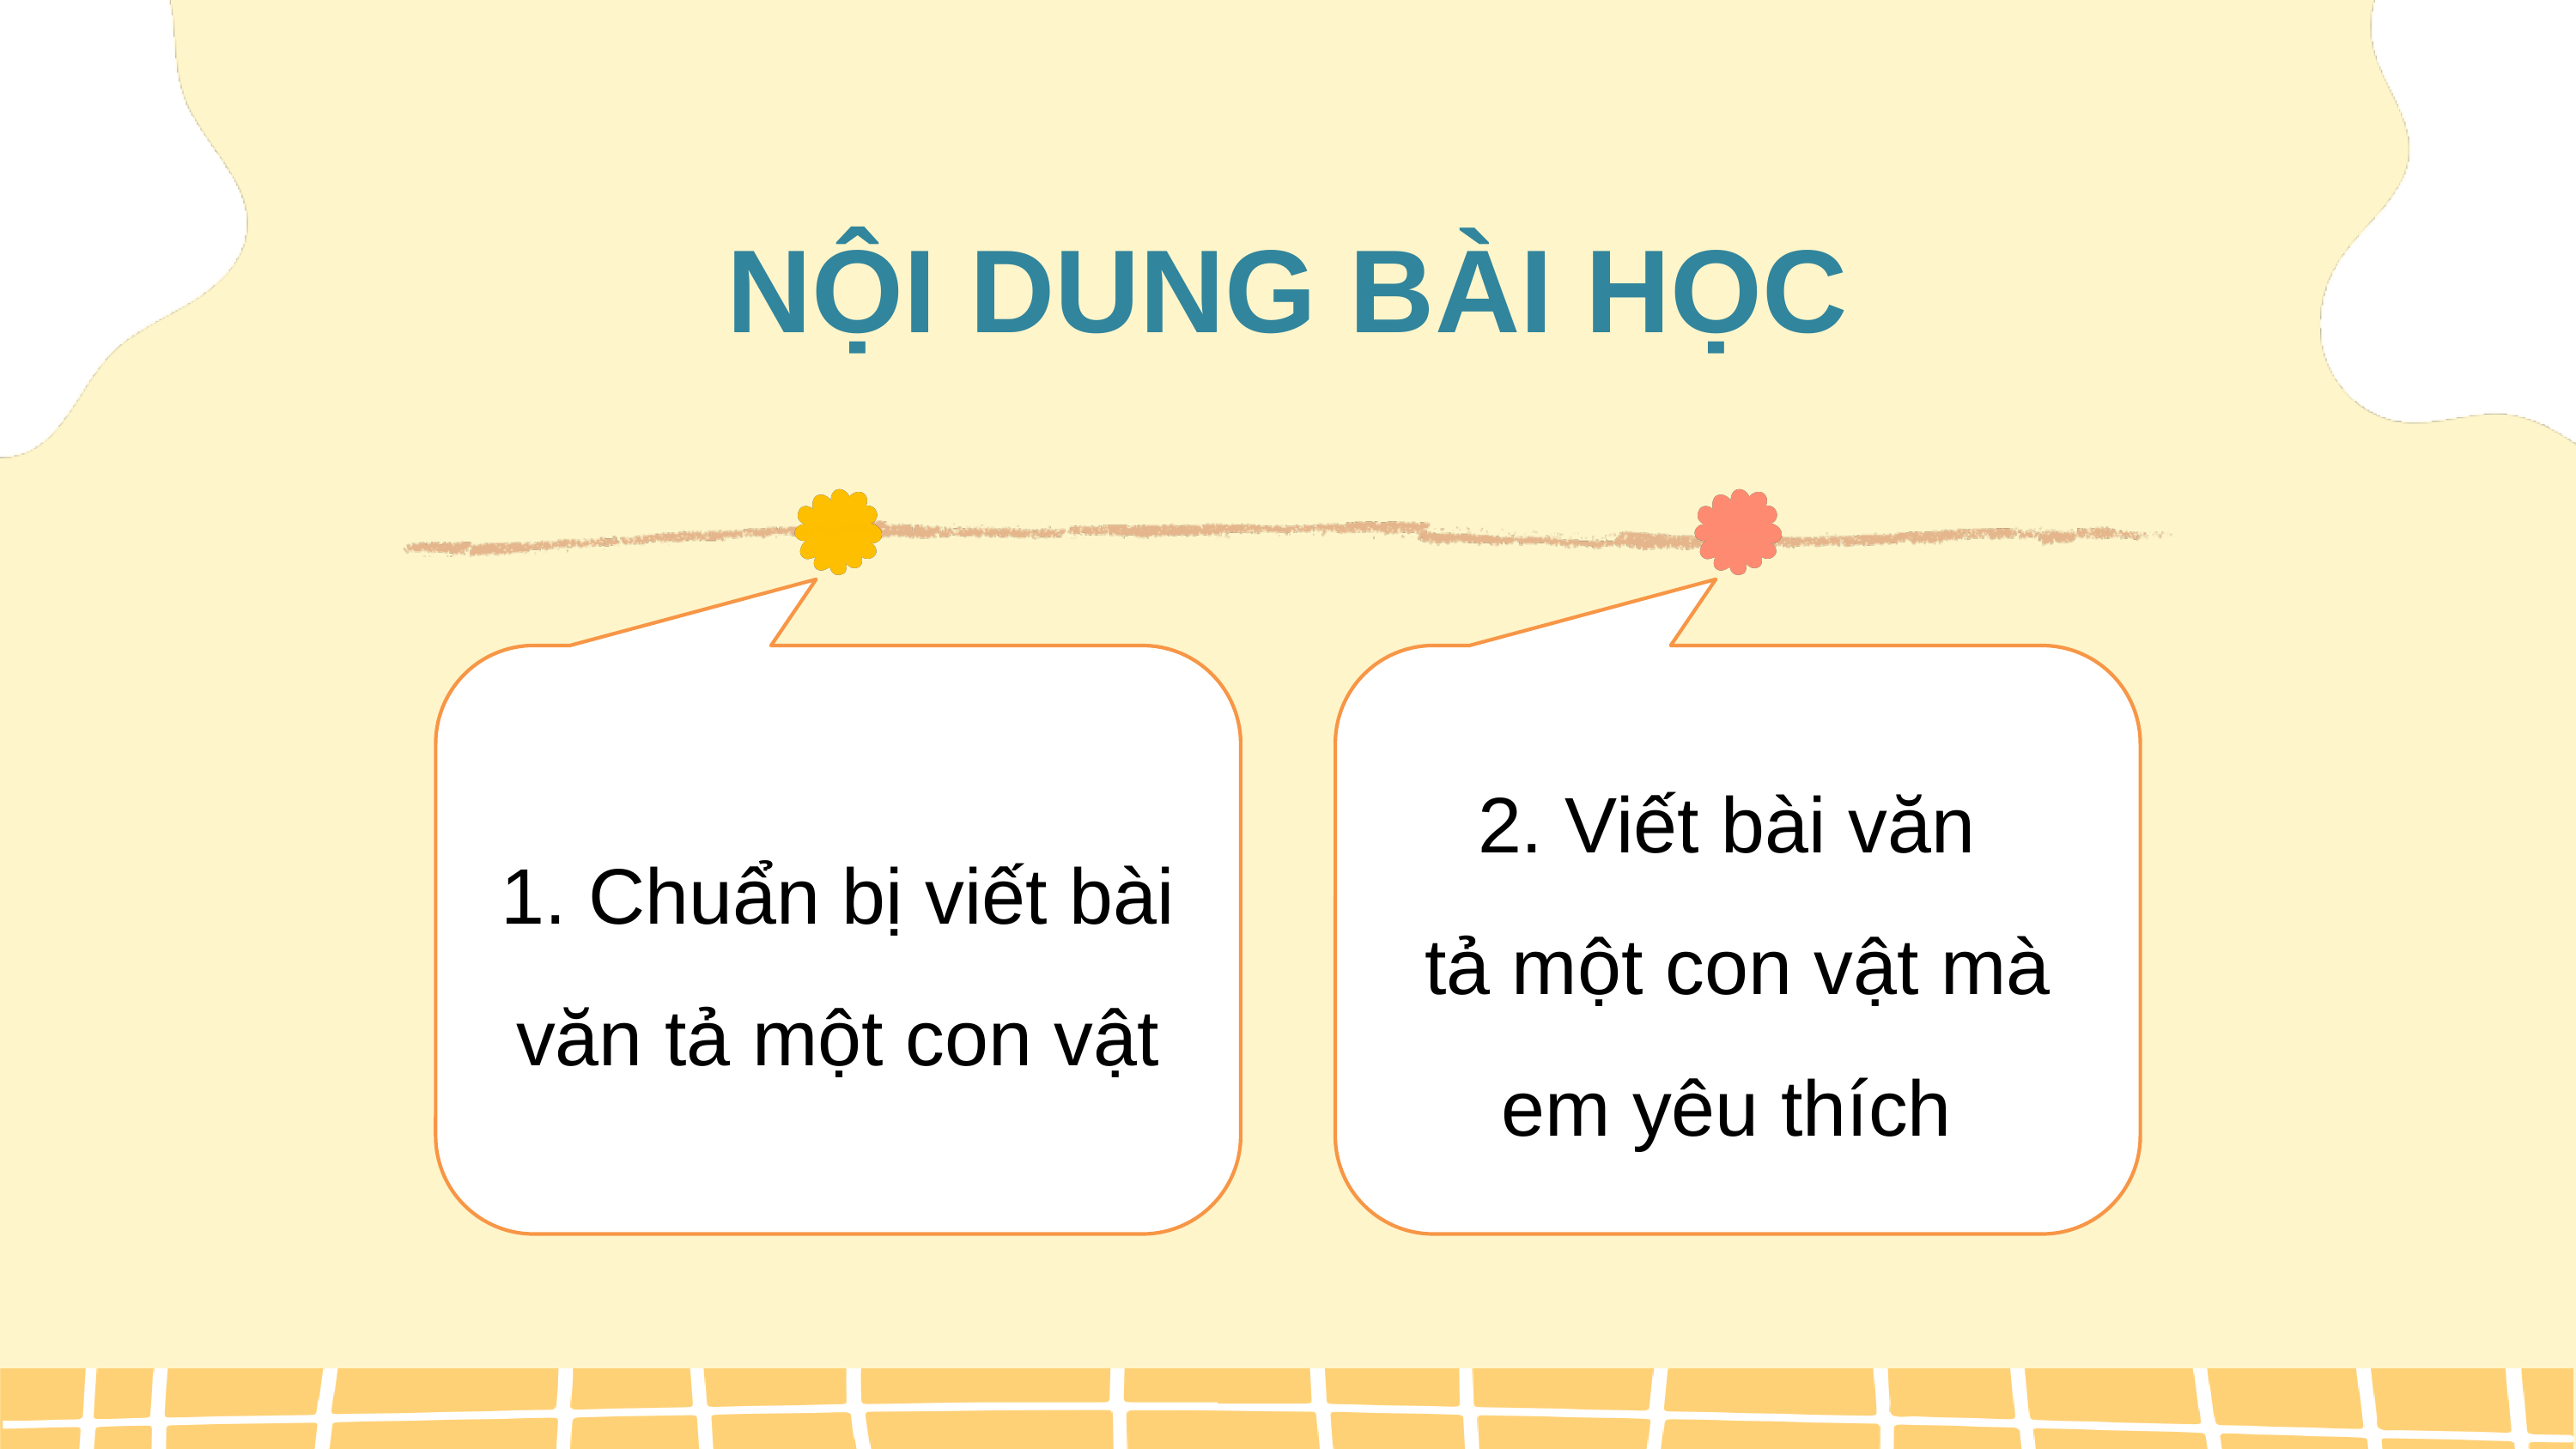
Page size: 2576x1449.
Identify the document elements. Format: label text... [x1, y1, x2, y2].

text_box 1. Chuẩn bị viết bài văn tả một con vật [434, 577, 1242, 1236]
text_box [1693, 488, 1783, 575]
text_box [2316, 0, 2576, 499]
text_box [0, 0, 253, 467]
text_box [883, 520, 1693, 557]
text_box 2. Viết bài văn tả một con vật mà em yêu thích [1333, 577, 2142, 1236]
text_box [1783, 520, 2194, 557]
text_box [382, 520, 793, 557]
text_box [793, 488, 883, 575]
text_box NỘI DUNG BÀI HỌC [654, 214, 1922, 356]
text_box [0, 1368, 2576, 1449]
